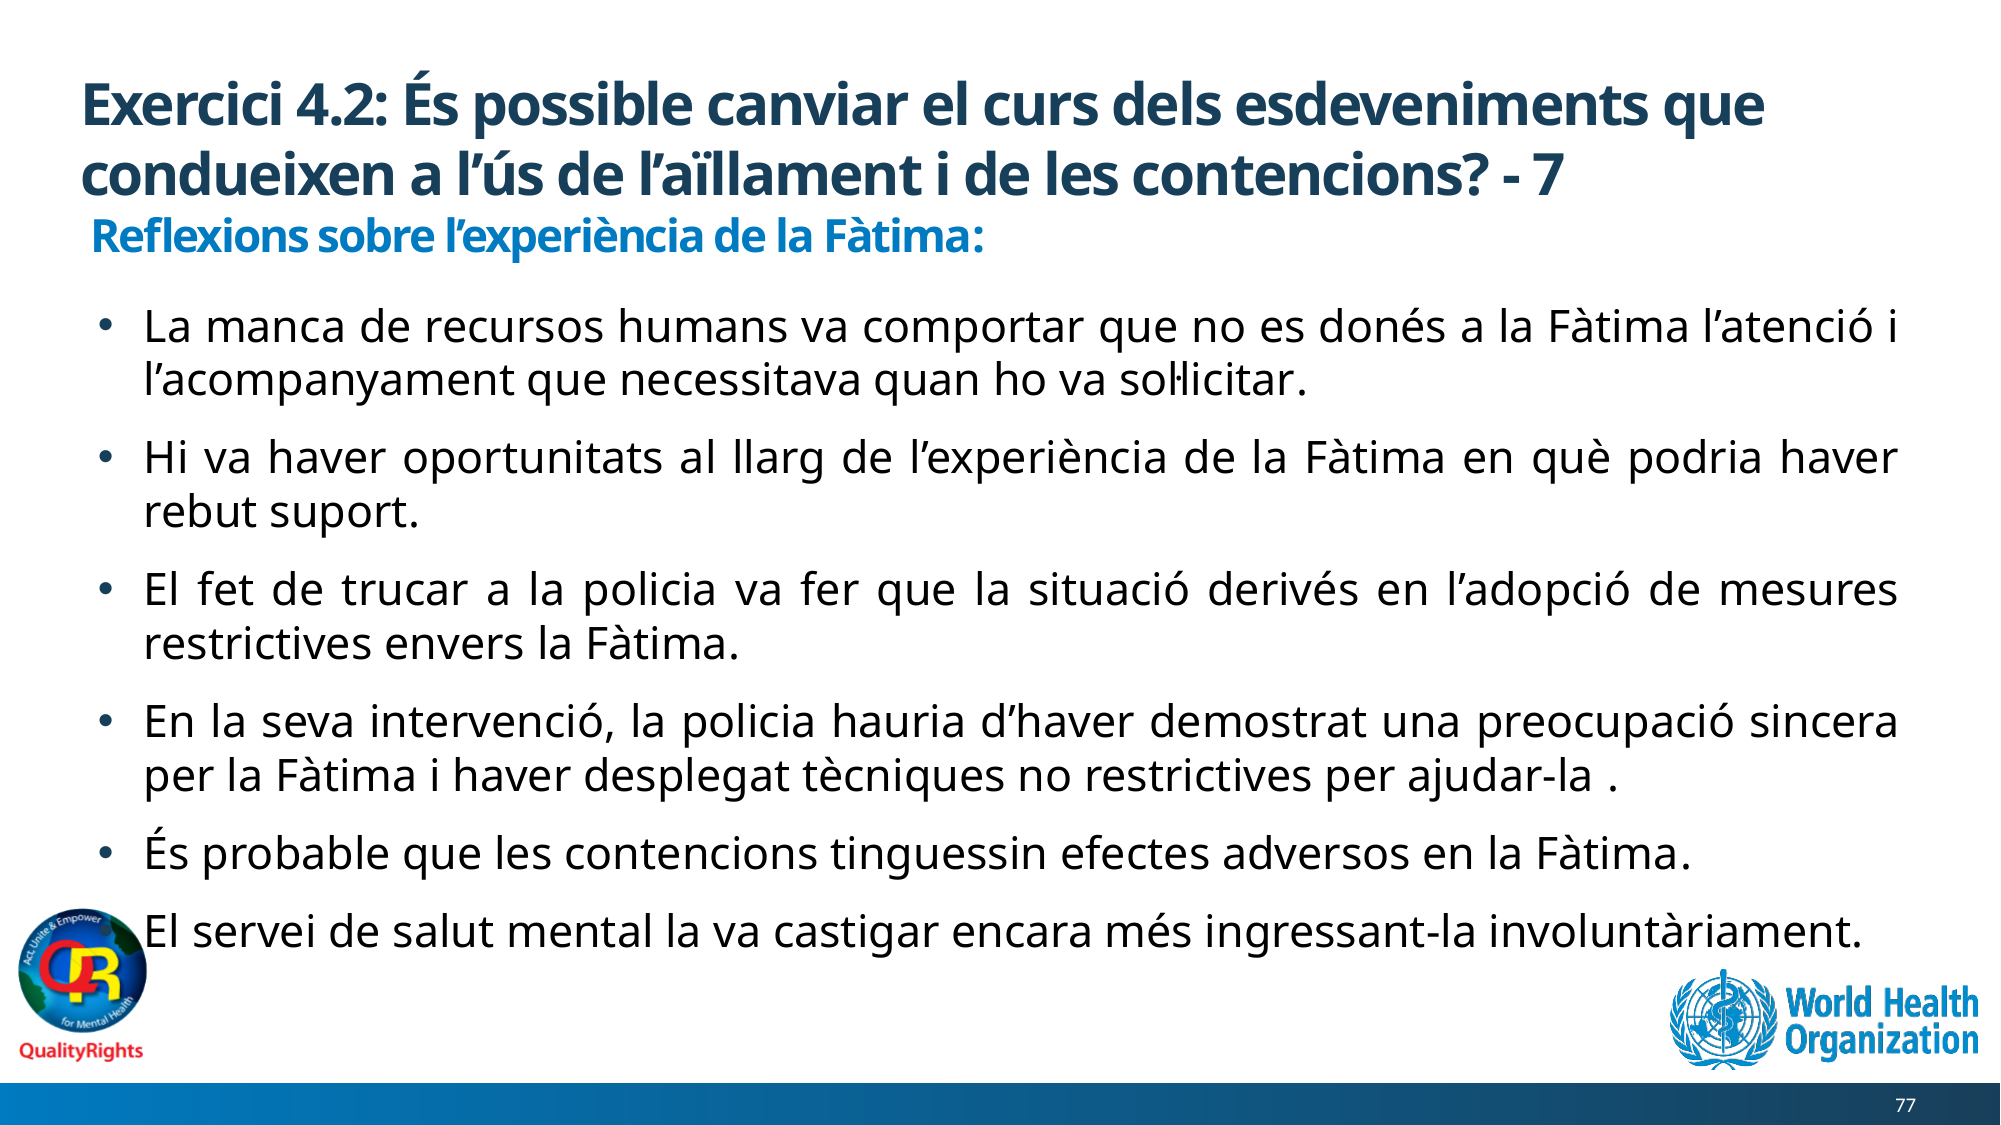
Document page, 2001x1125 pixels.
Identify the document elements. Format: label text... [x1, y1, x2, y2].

picture [1738, 1022, 1743, 1031]
picture [1670, 976, 1717, 1010]
picture [1701, 980, 1720, 992]
picture [1701, 1042, 1722, 1054]
list La manca de recursos humans va comportar que no es donés a la Fàtima l’atenció i l’acompanyament que necessitava quan ho va sol·licitar. Hi va haver oportunitats al llarg de l’experiència de la Fàtima en què podria haver rebut suport. El fet de trucar a la policia va fer que la situació derivés en l’adopció de mesures restrictives envers la Fàtima. En la seva intervenció, la policia hauria d’haver demostrat una preocupació sincera per la Fàtima i haver desplegat tècniques no restrictives per ajudar-la . És probable que les contencions tinguessin efectes adversos en la Fàtima. El servei de salut mental la va castigar encara més ingressant-la involuntàriament. [83, 289, 1917, 976]
picture [1691, 1030, 1700, 1041]
picture [1703, 1003, 1712, 1016]
picture [1731, 980, 1747, 992]
picture [1725, 1041, 1747, 1054]
picture [0, 891, 162, 1080]
picture [1730, 969, 1978, 1070]
picture [1703, 1018, 1711, 1030]
picture [1696, 994, 1708, 1025]
picture [1682, 1004, 1749, 1060]
list Reflexions sobre l’experiència de la Fàtima: [90, 202, 1924, 262]
picture [1716, 1064, 1731, 1070]
picture [1711, 1030, 1721, 1038]
picture [1735, 1002, 1743, 1011]
title Exercici 4.2: És possible canviar el curs dels esdeveniments que condueixen a l’ús de l’aïllament i de les contencions? - 7 [65, 59, 1941, 120]
picture [1670, 1031, 1715, 1070]
picture [1689, 992, 1700, 1025]
picture [1706, 1037, 1722, 1046]
picture [1958, 1000, 1962, 1012]
picture [1711, 995, 1721, 1005]
